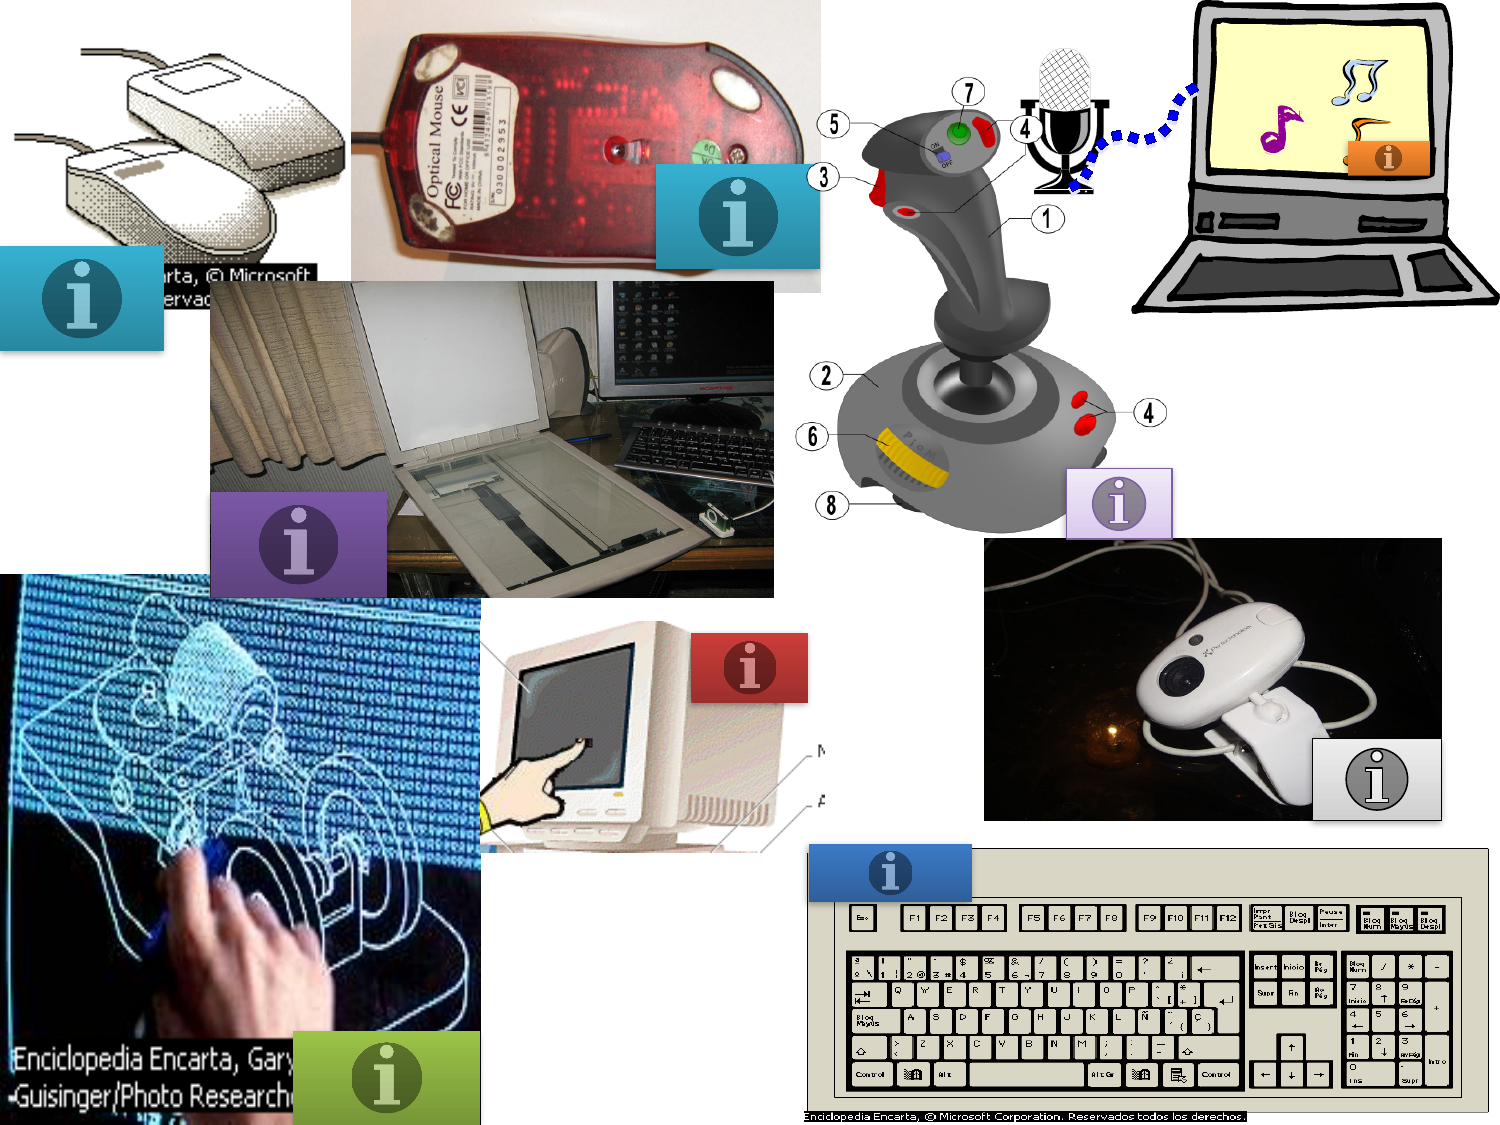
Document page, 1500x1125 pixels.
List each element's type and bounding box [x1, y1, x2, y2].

text_box [0, 347, 164, 352]
text_box [1177, 121, 1215, 158]
picture [0, 0, 1500, 1125]
